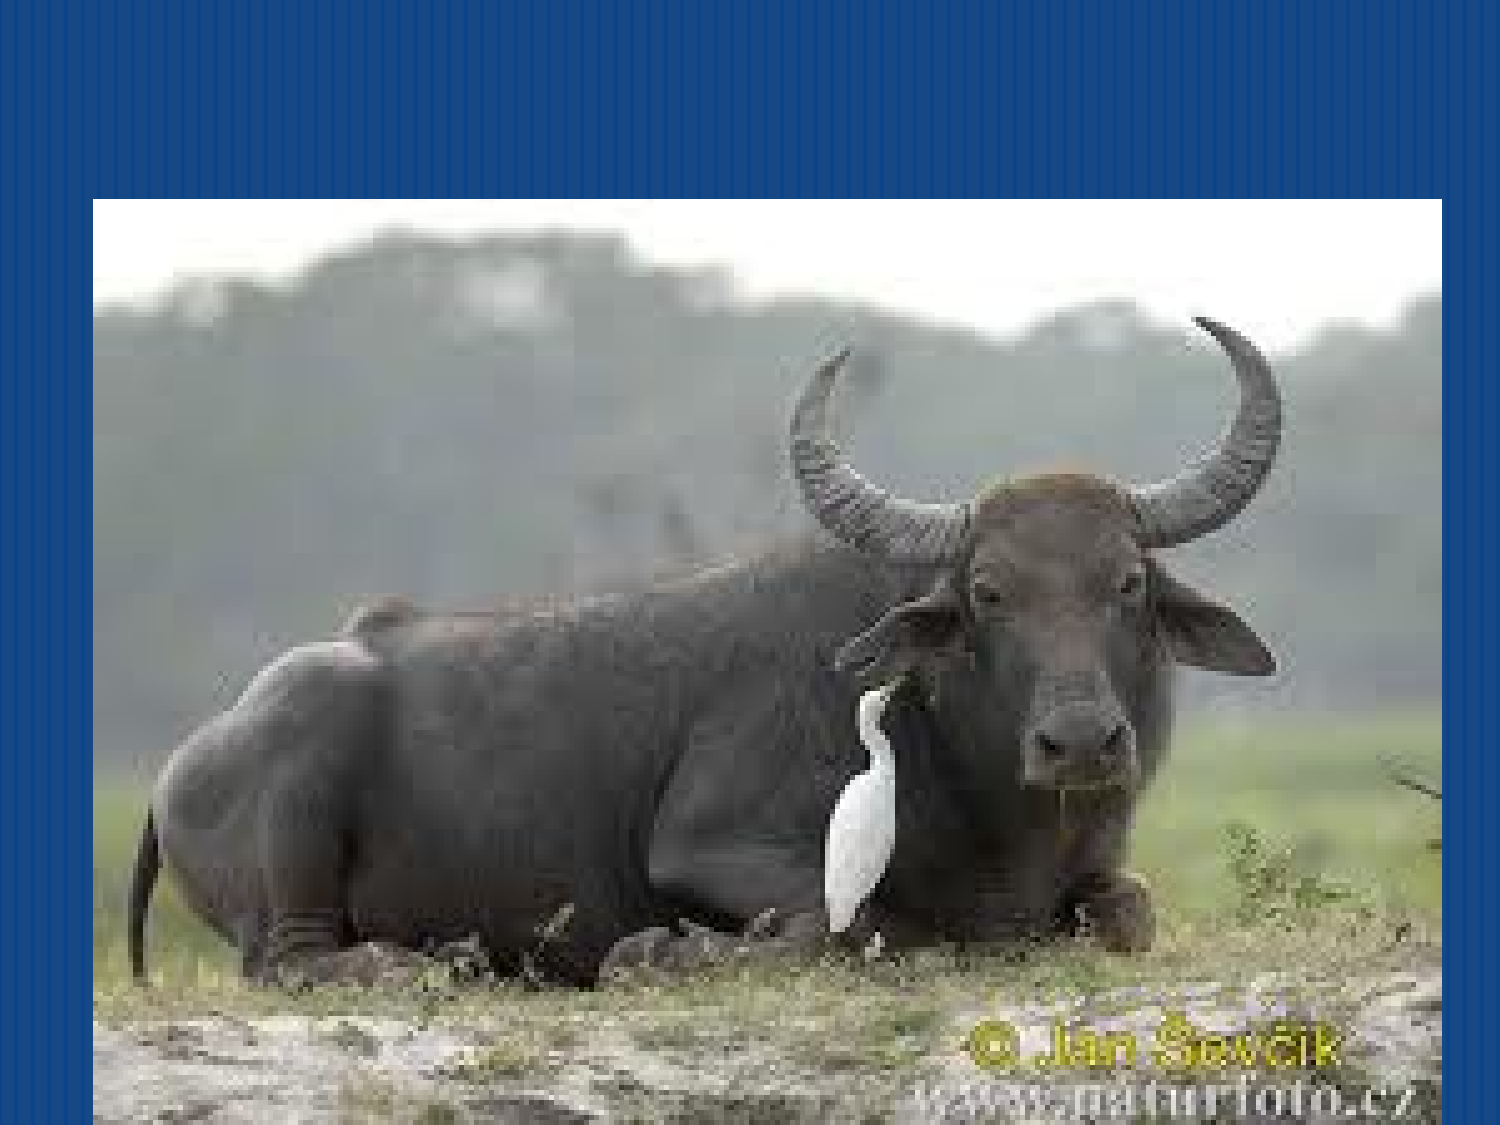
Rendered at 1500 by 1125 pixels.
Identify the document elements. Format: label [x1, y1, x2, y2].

list [93, 198, 1442, 1125]
